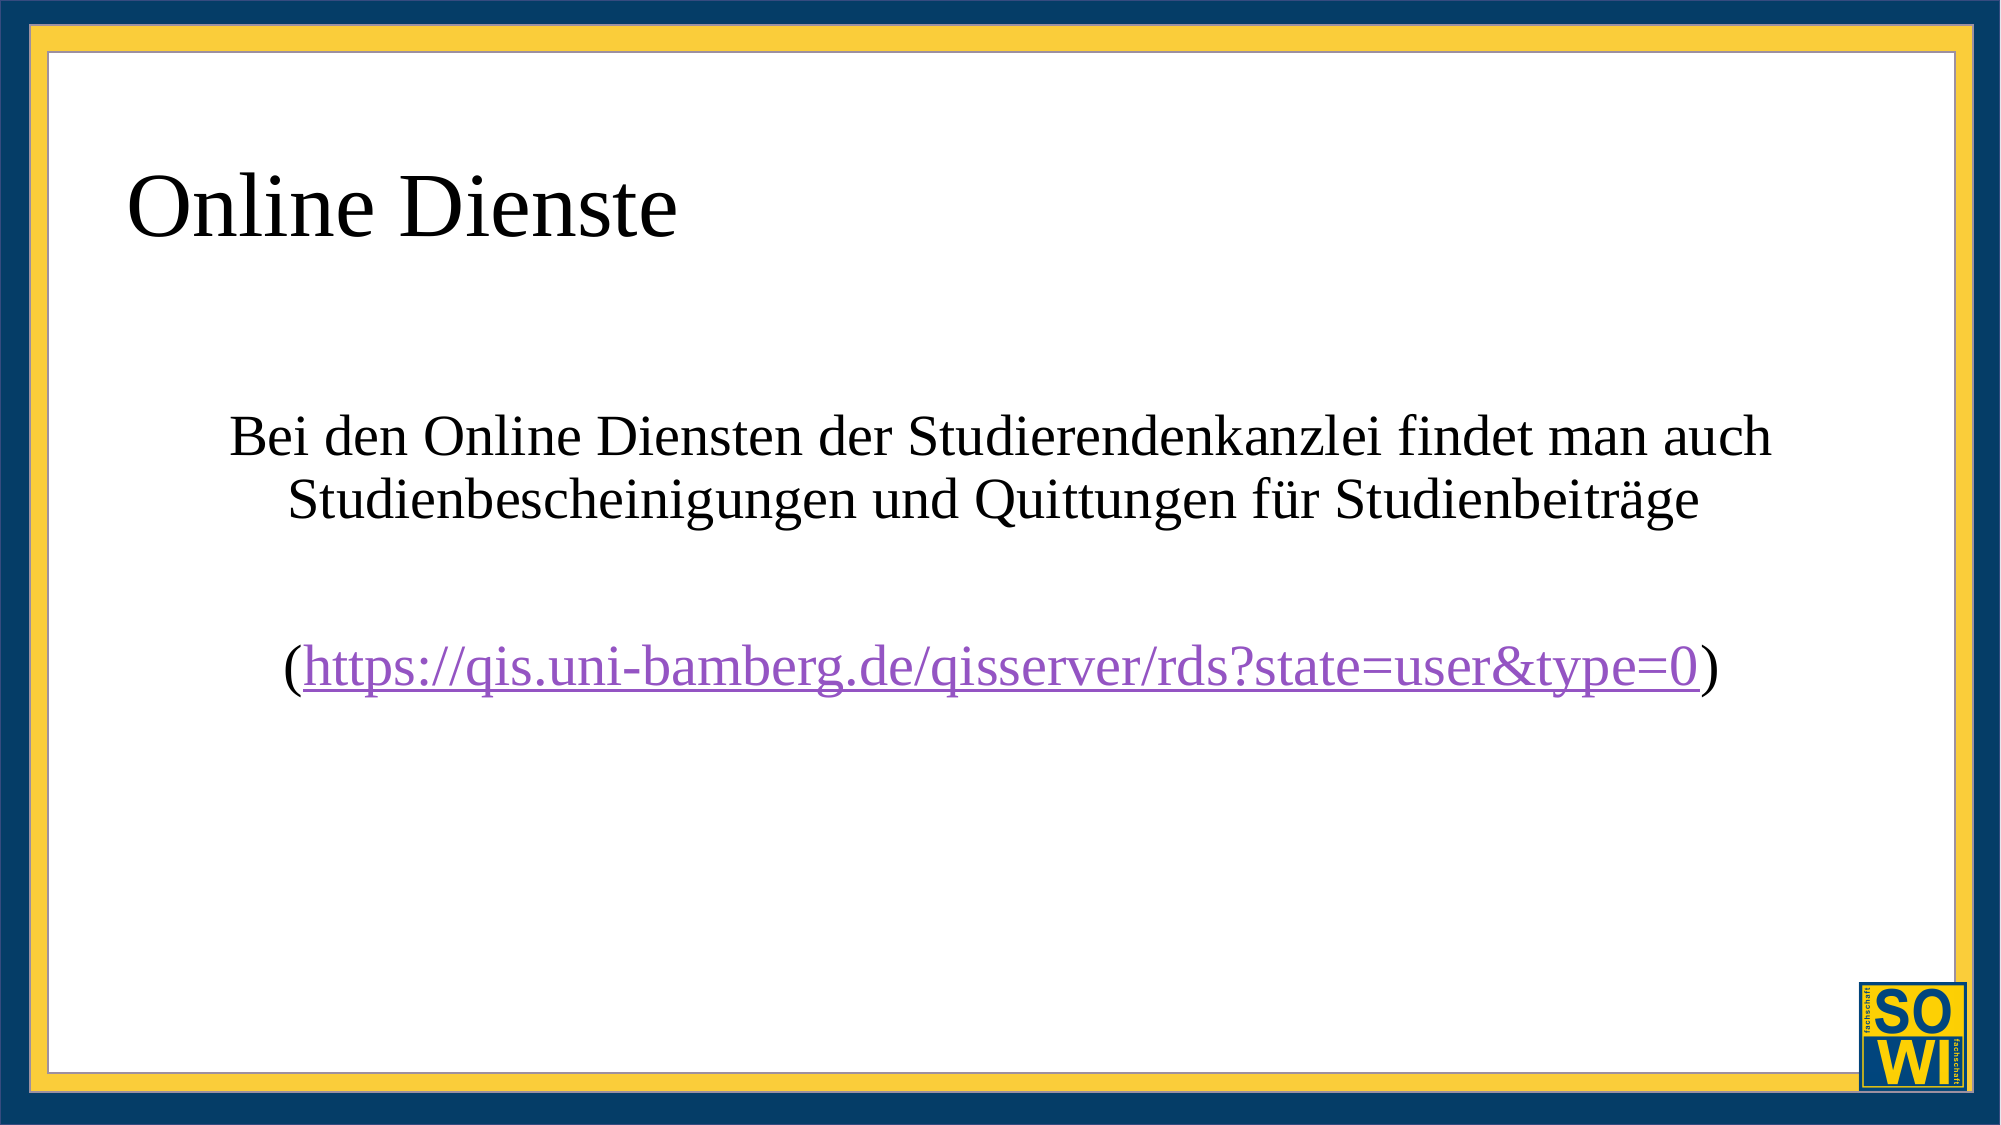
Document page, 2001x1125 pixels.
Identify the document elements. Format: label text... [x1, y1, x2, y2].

title Online Dienste [111, 113, 1889, 300]
list Bei den Online Diensten der Studierendenkanzlei findet man auch Studienbescheinigungen und Quittungen für Studienbeiträge (https://qis.uni-bamberg.de/qisserver/rds?state=user&type=0) [162, 306, 1841, 1003]
